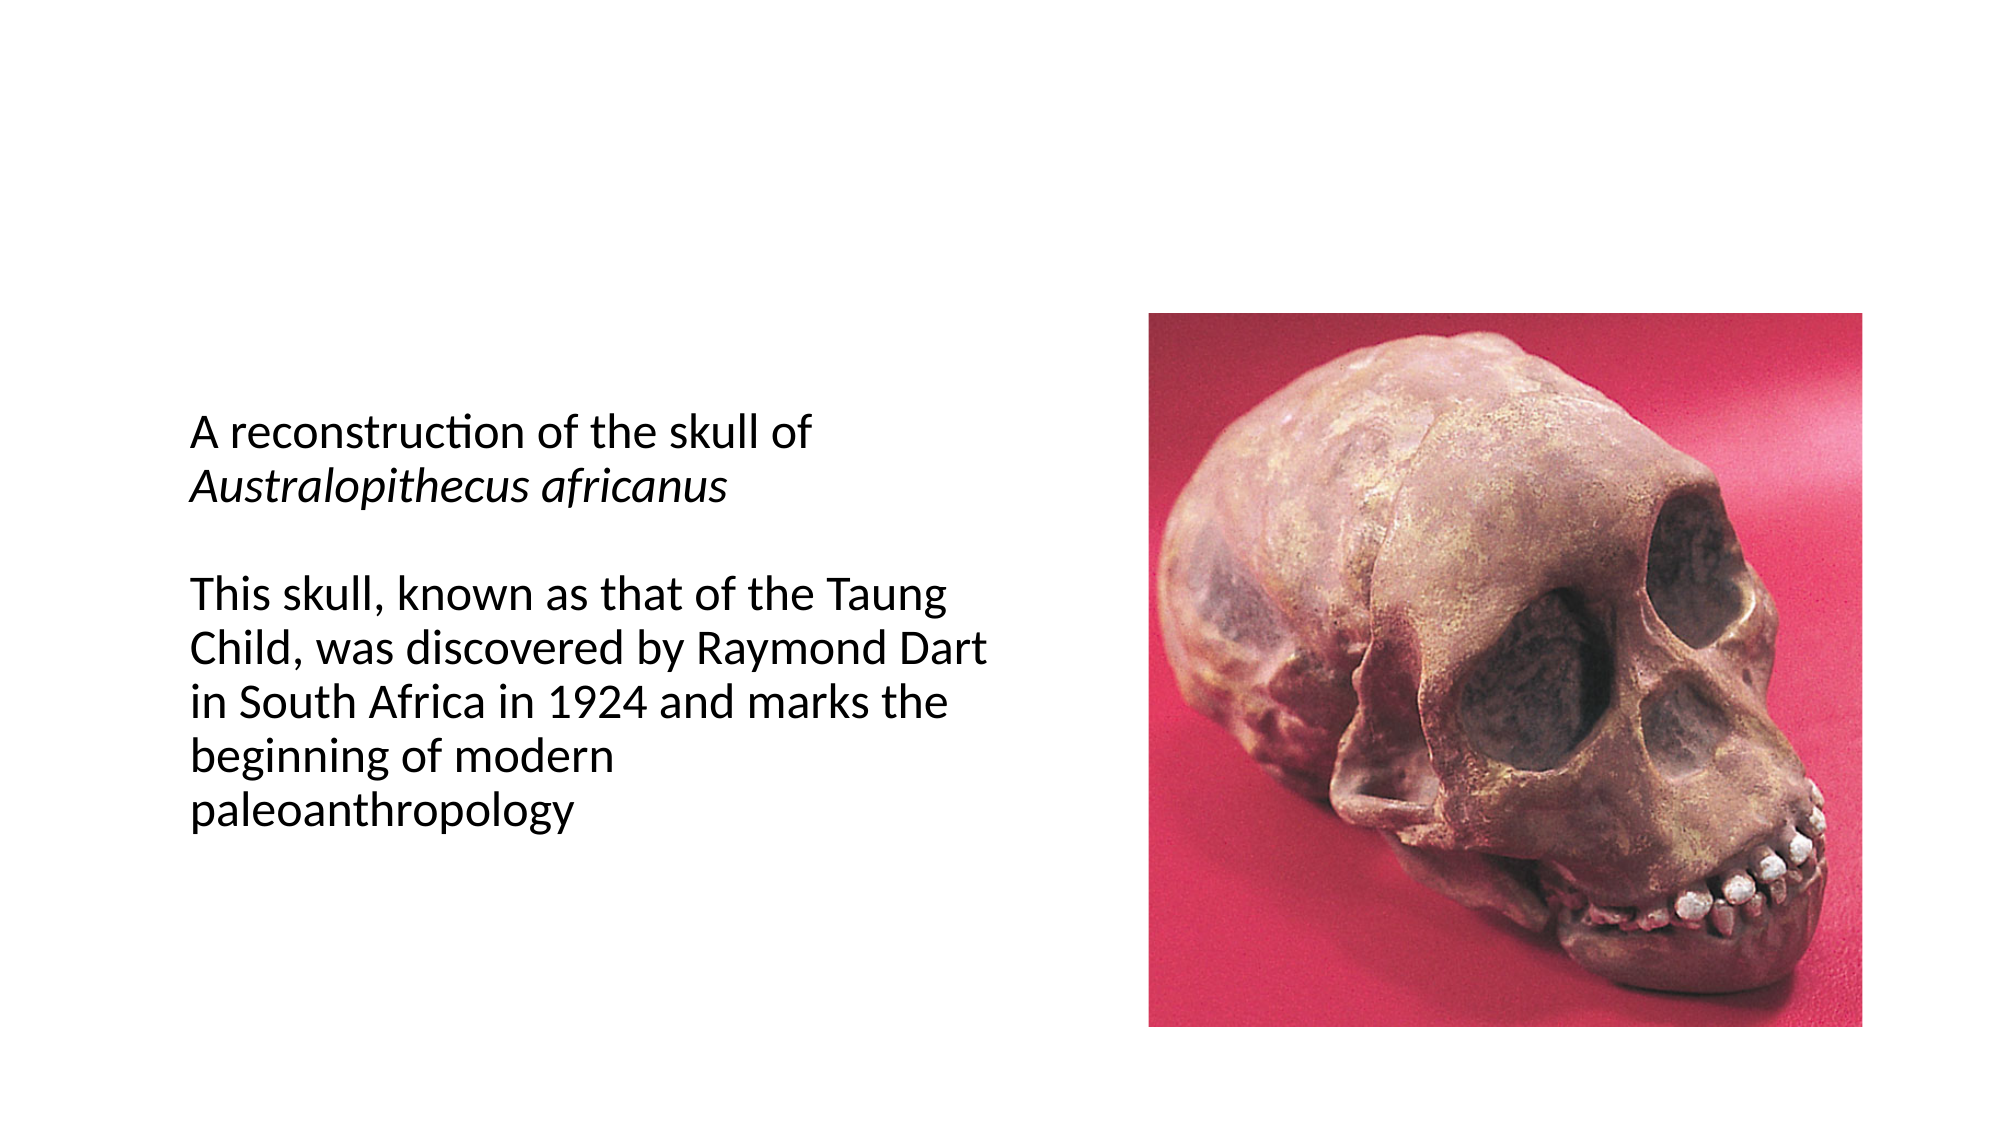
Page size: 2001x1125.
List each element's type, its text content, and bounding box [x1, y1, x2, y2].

text_box A reconstruction of the skull of Australopithecus africanus This skull, known as that of the Taung Child, was discovered by Raymond Dart in South Africa in 1924 and marks the beginning of modern paleoanthropology [174, 397, 1025, 890]
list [1148, 313, 1863, 1027]
